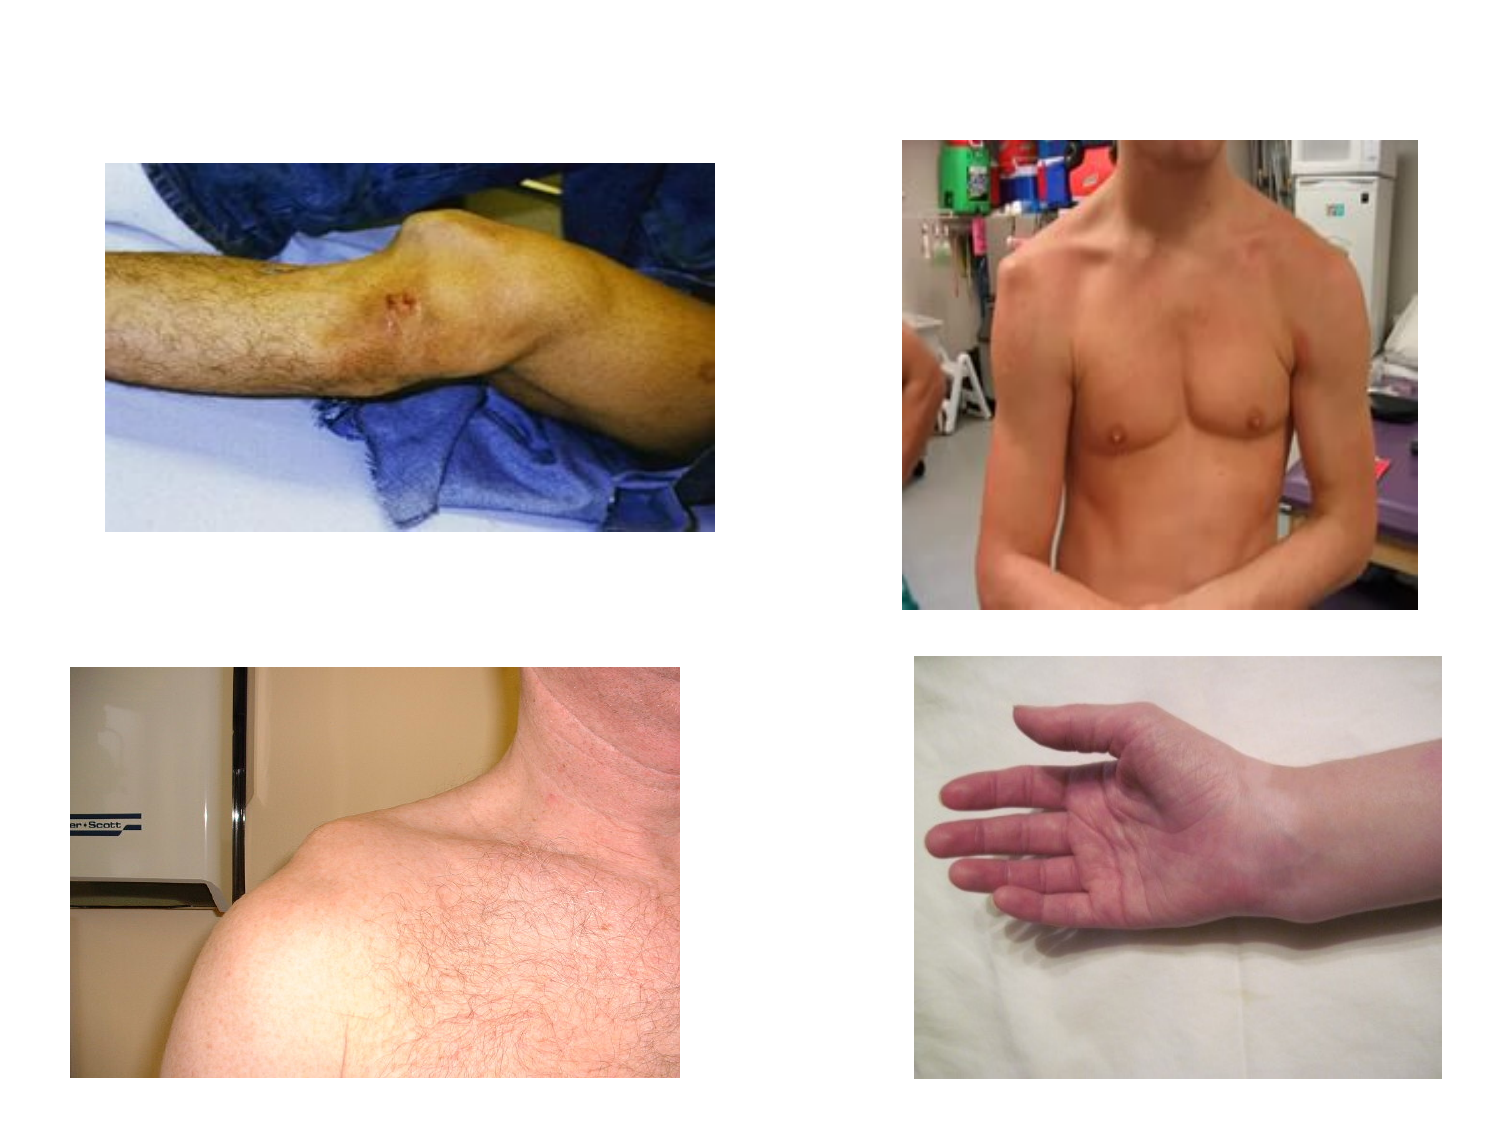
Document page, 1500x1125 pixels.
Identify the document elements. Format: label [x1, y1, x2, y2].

picture [902, 140, 1419, 610]
picture [913, 655, 1442, 1079]
picture [70, 667, 680, 1079]
picture [105, 163, 716, 532]
